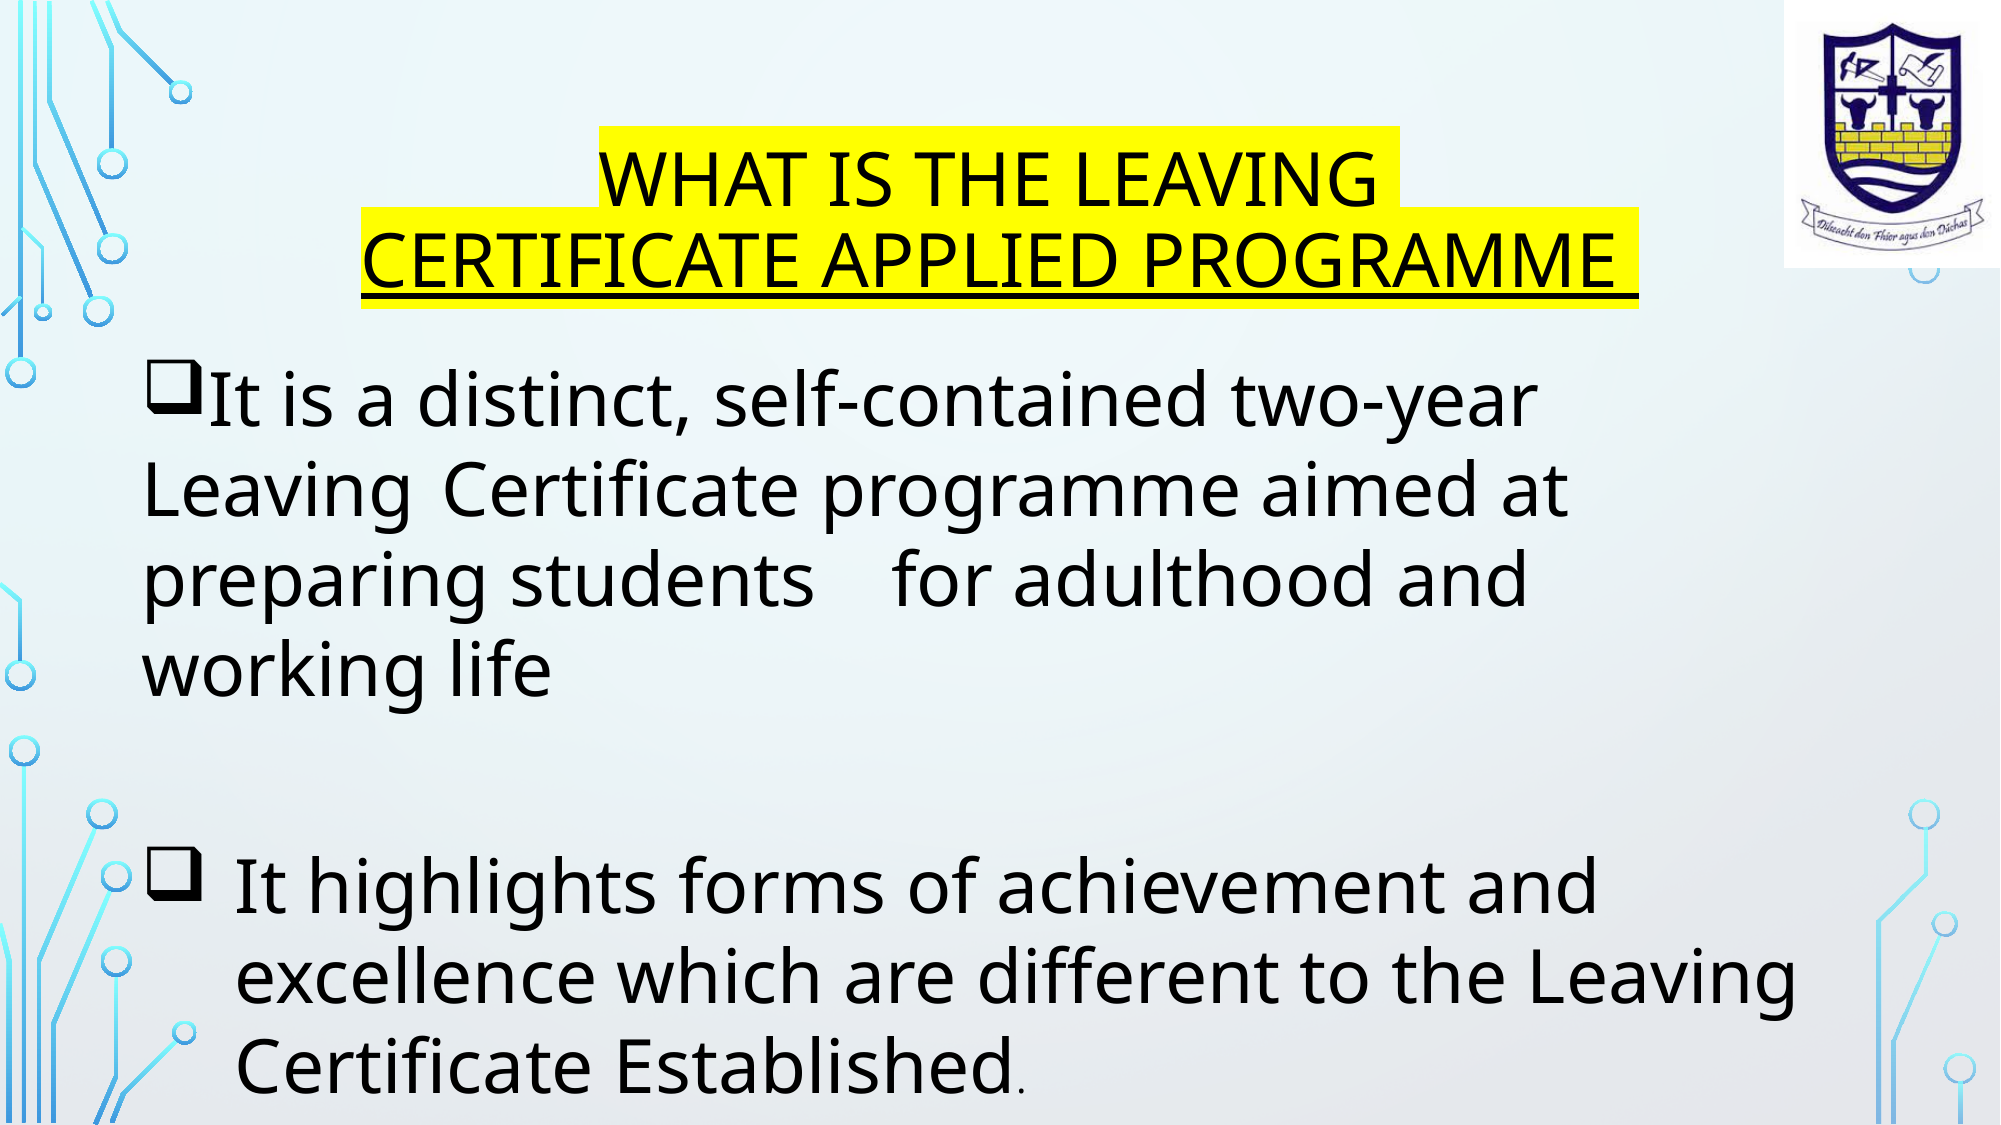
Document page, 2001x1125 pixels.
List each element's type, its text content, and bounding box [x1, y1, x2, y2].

title What is the leaving Certificate applied programme [187, 101, 1813, 275]
list [187, 275, 1813, 343]
text_box It is a distinct, self-contained two-year Leaving Certificate programme aimed at preparing students for adulthood and working life It highlights forms of achievement and excellence which are different to the Leaving Certificate Established. [126, 343, 1833, 1117]
picture [1784, 0, 2000, 269]
